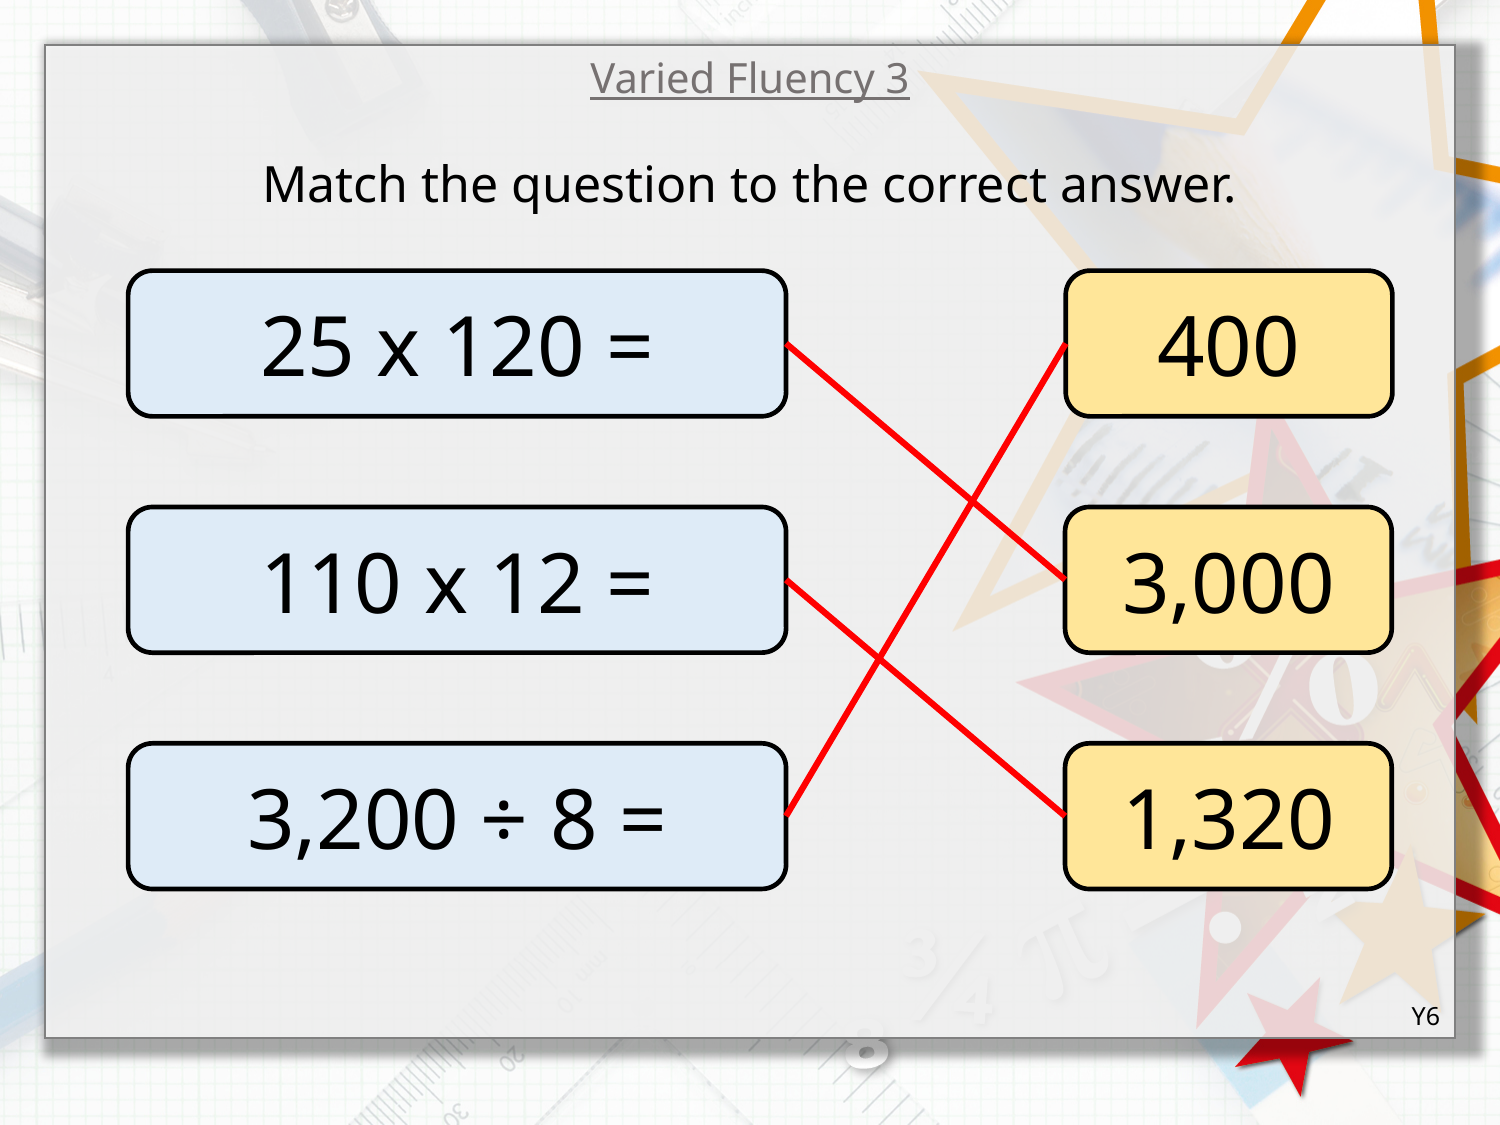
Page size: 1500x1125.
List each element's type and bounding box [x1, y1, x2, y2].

picture [0, 0, 1500, 1125]
text_box [786, 579, 1066, 817]
text_box [785, 343, 1066, 817]
